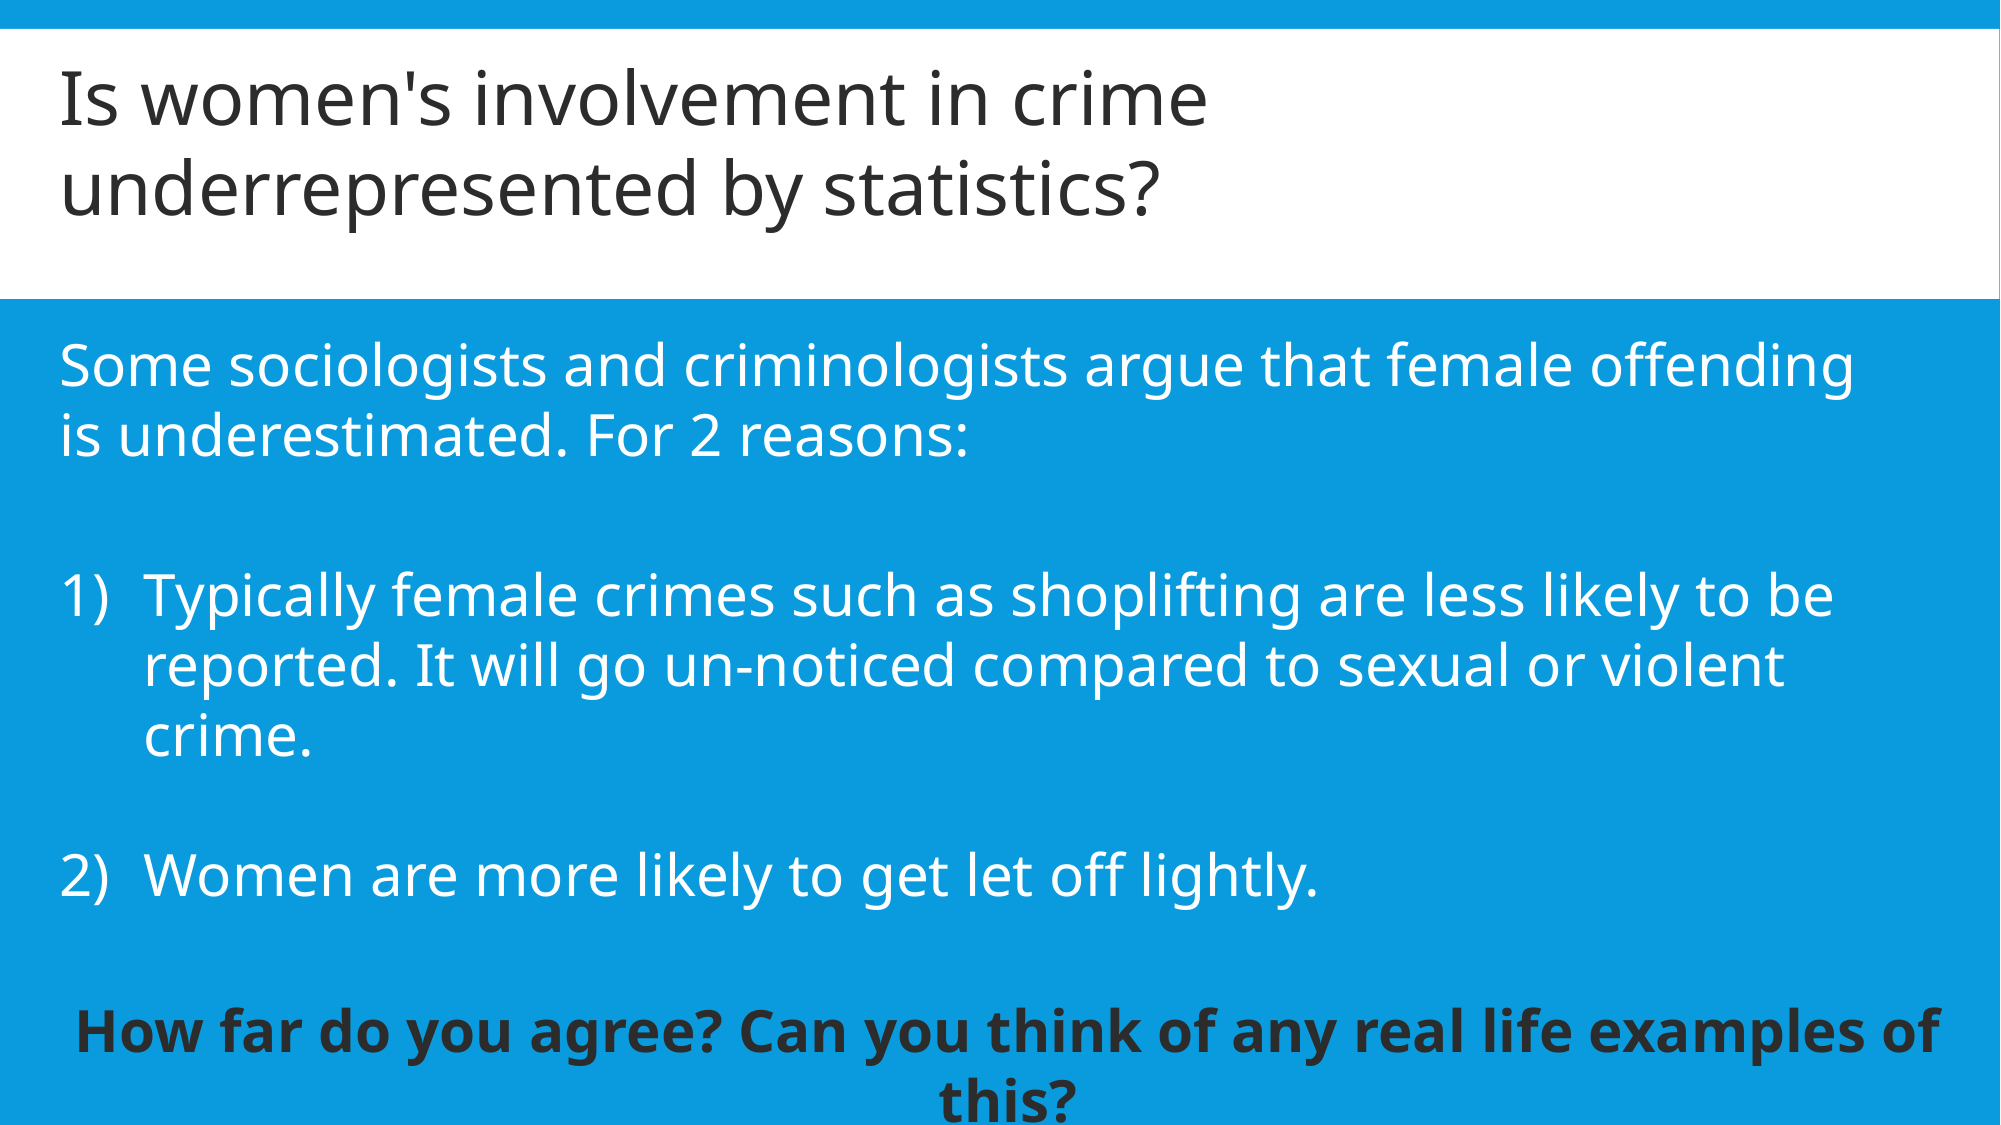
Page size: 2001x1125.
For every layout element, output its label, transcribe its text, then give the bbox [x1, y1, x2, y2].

text_box How far do you agree? Can you think of any real life examples of this? [0, 986, 2000, 1125]
text_box Is women's involvement in crime underrepresented by statistics? [44, 43, 1881, 320]
text_box Some sociologists and criminologists argue that female offending is underestimated. For 2 reasons: Typically female crimes such as shoplifting are less likely to be reported. It will go un-noticed compared to sexual or violent crime. Women are more likely to get let off lightly. [44, 320, 1929, 916]
